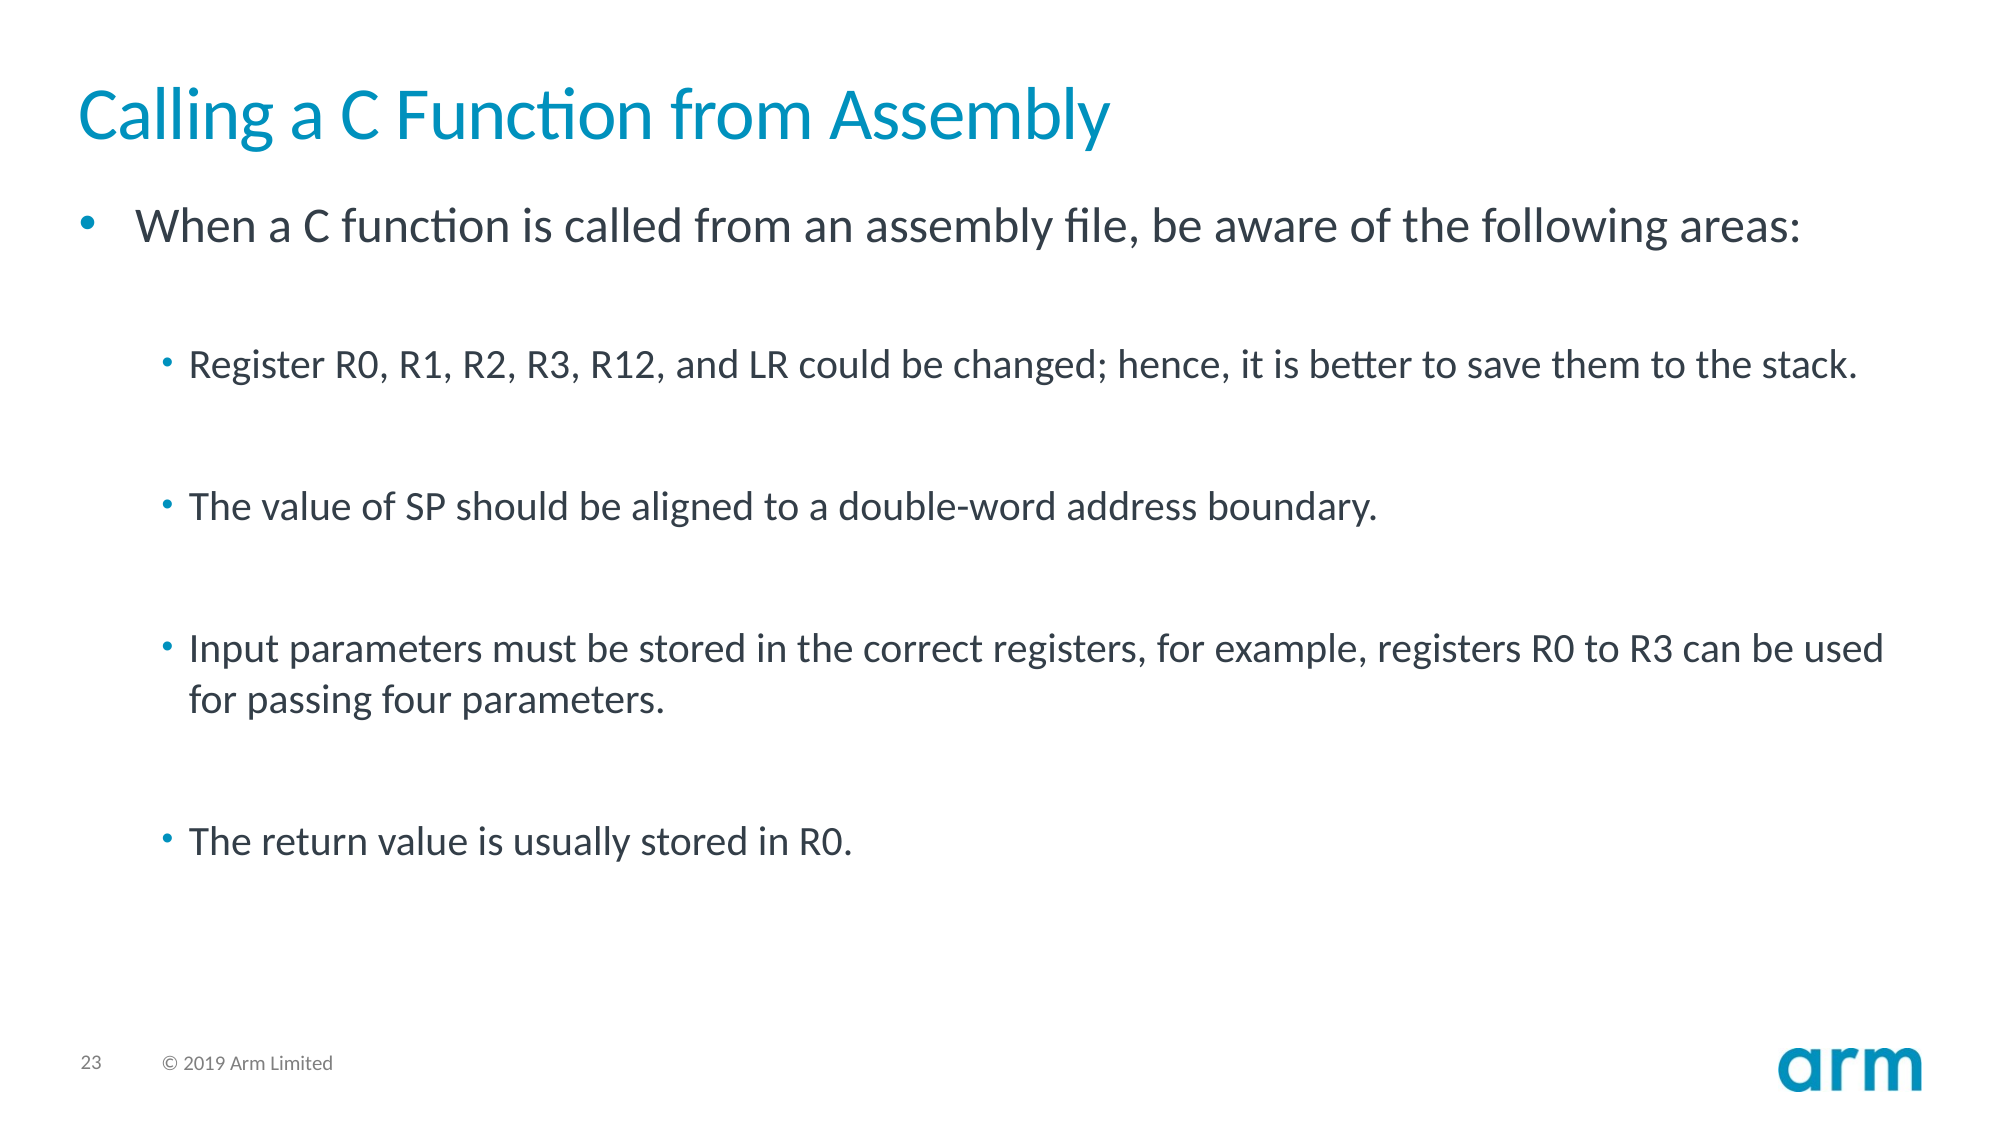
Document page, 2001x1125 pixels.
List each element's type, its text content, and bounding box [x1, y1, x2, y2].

picture [1911, 1048, 1922, 1062]
picture [1788, 1056, 1812, 1083]
title Calling a C Function from Assembly [78, 78, 1922, 186]
picture [1778, 1048, 1794, 1067]
picture [1889, 1048, 1903, 1053]
list When a C function is called from an assembly file, be aware of the following areas: Register R0, R1, R2, R3, R12, and LR could be changed; hence, it is better to save them to the stack. The value of SP should be aligned to a double-word address boundary. Input parameters must be stored in the correct registers, for example, registers R0 to R3 can be used for passing four parameters. The return value is usually stored in R0. [78, 192, 1922, 1004]
picture [1803, 1048, 1922, 1092]
picture [1778, 1072, 1794, 1092]
